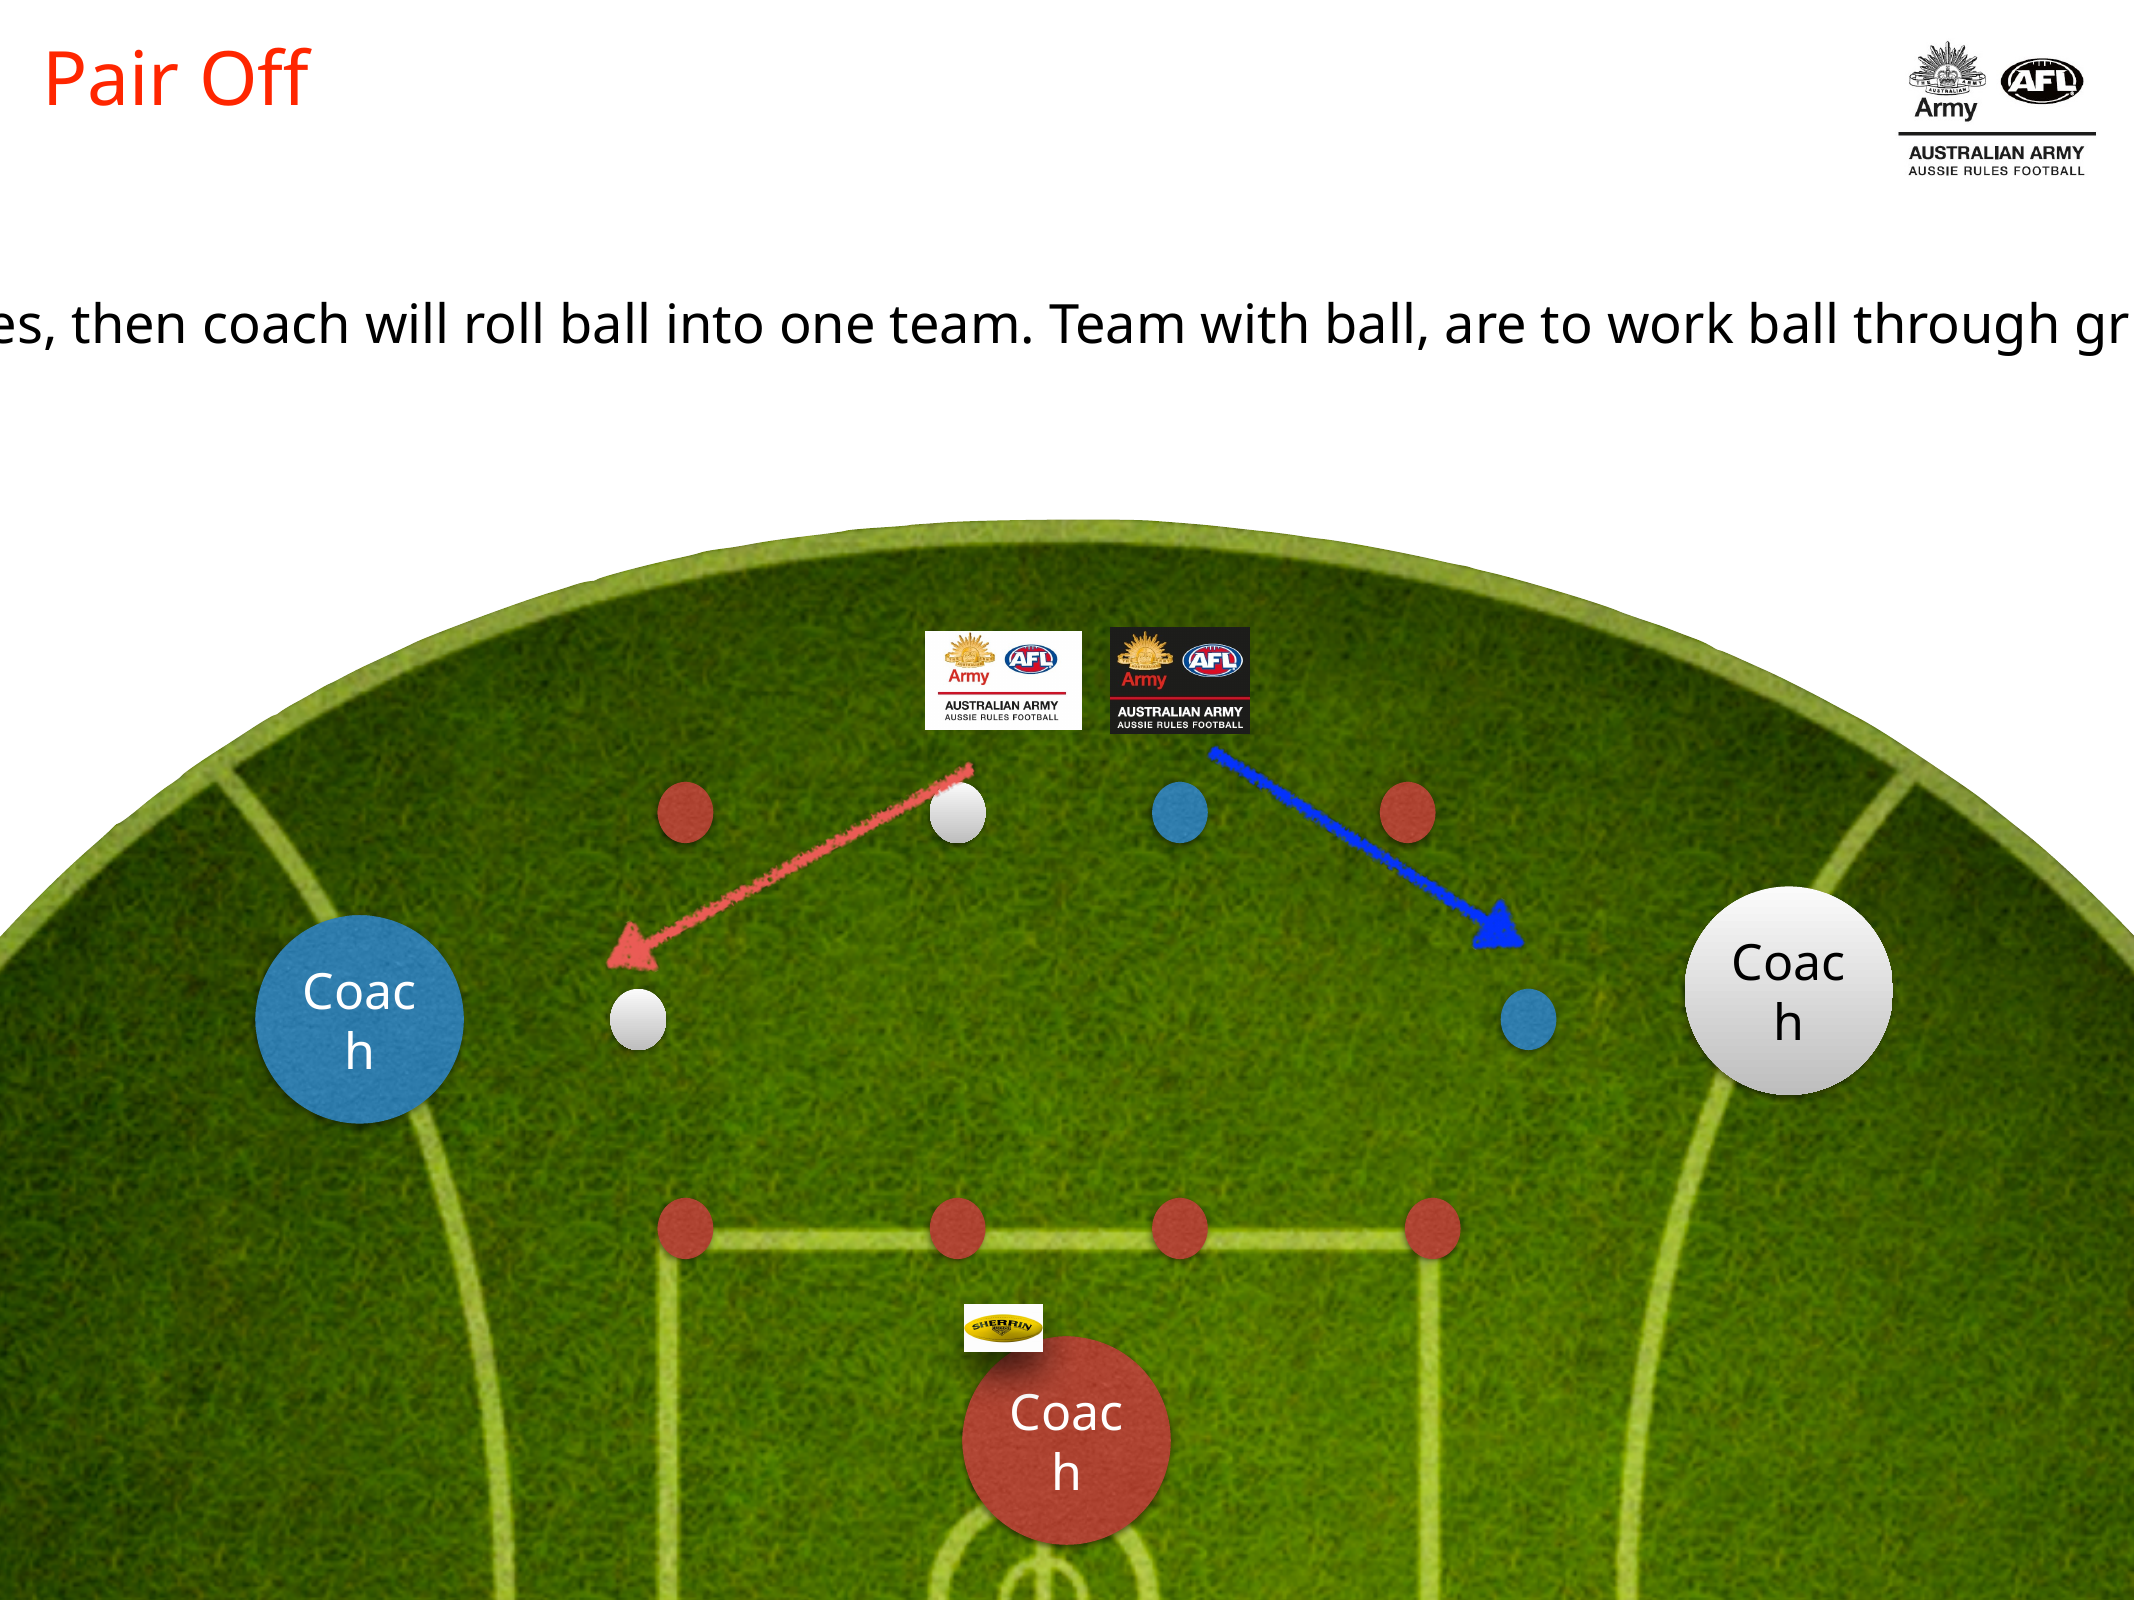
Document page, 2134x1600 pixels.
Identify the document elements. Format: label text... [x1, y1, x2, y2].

text_box Pair Off [33, 22, 318, 129]
picture [0, 252, 2134, 1600]
picture [1886, 33, 2107, 185]
